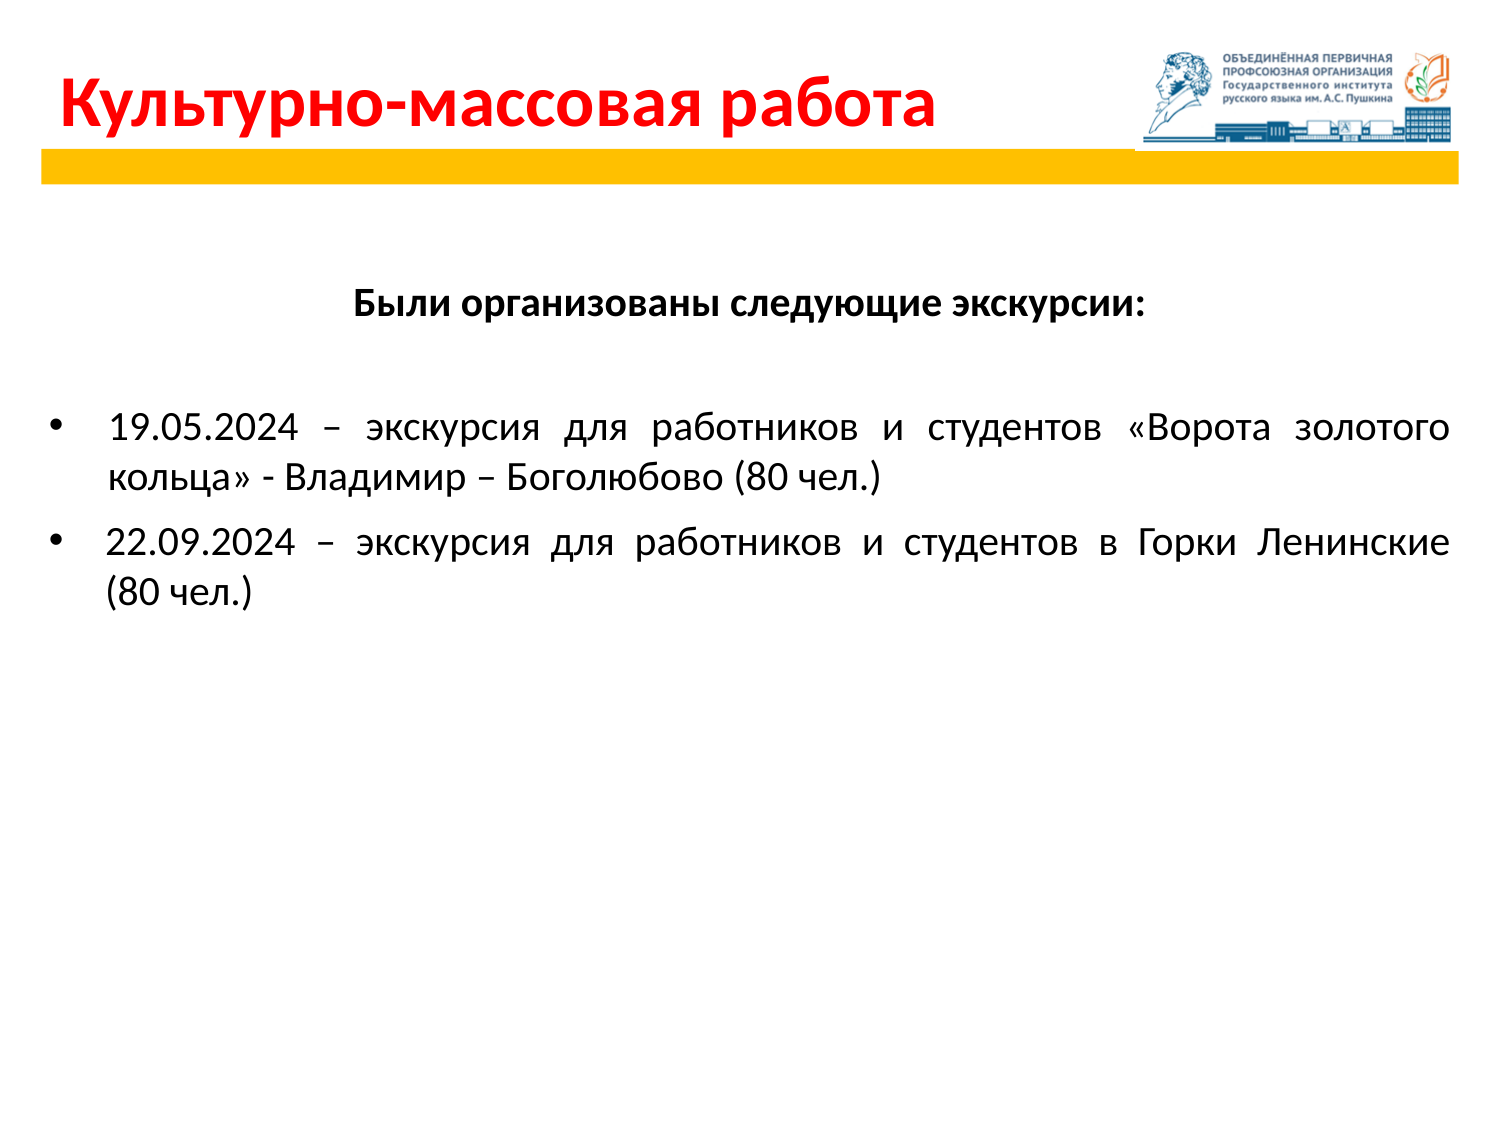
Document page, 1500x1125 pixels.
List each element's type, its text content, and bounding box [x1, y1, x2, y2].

list Были организованы следующие экскурсии: 19.05.2024 – экскурсия для работников и студентов «Ворота золотого кольца» - Владимир – Боголюбово (80 чел.) 22.09.2024 – экскурсия для работников и студентов в Горки Ленинские (80 чел.) [40, 256, 1460, 1125]
picture [1135, 42, 1460, 151]
title Культурно-массовая работа [52, 44, 1131, 148]
text_box [41, 148, 1459, 185]
